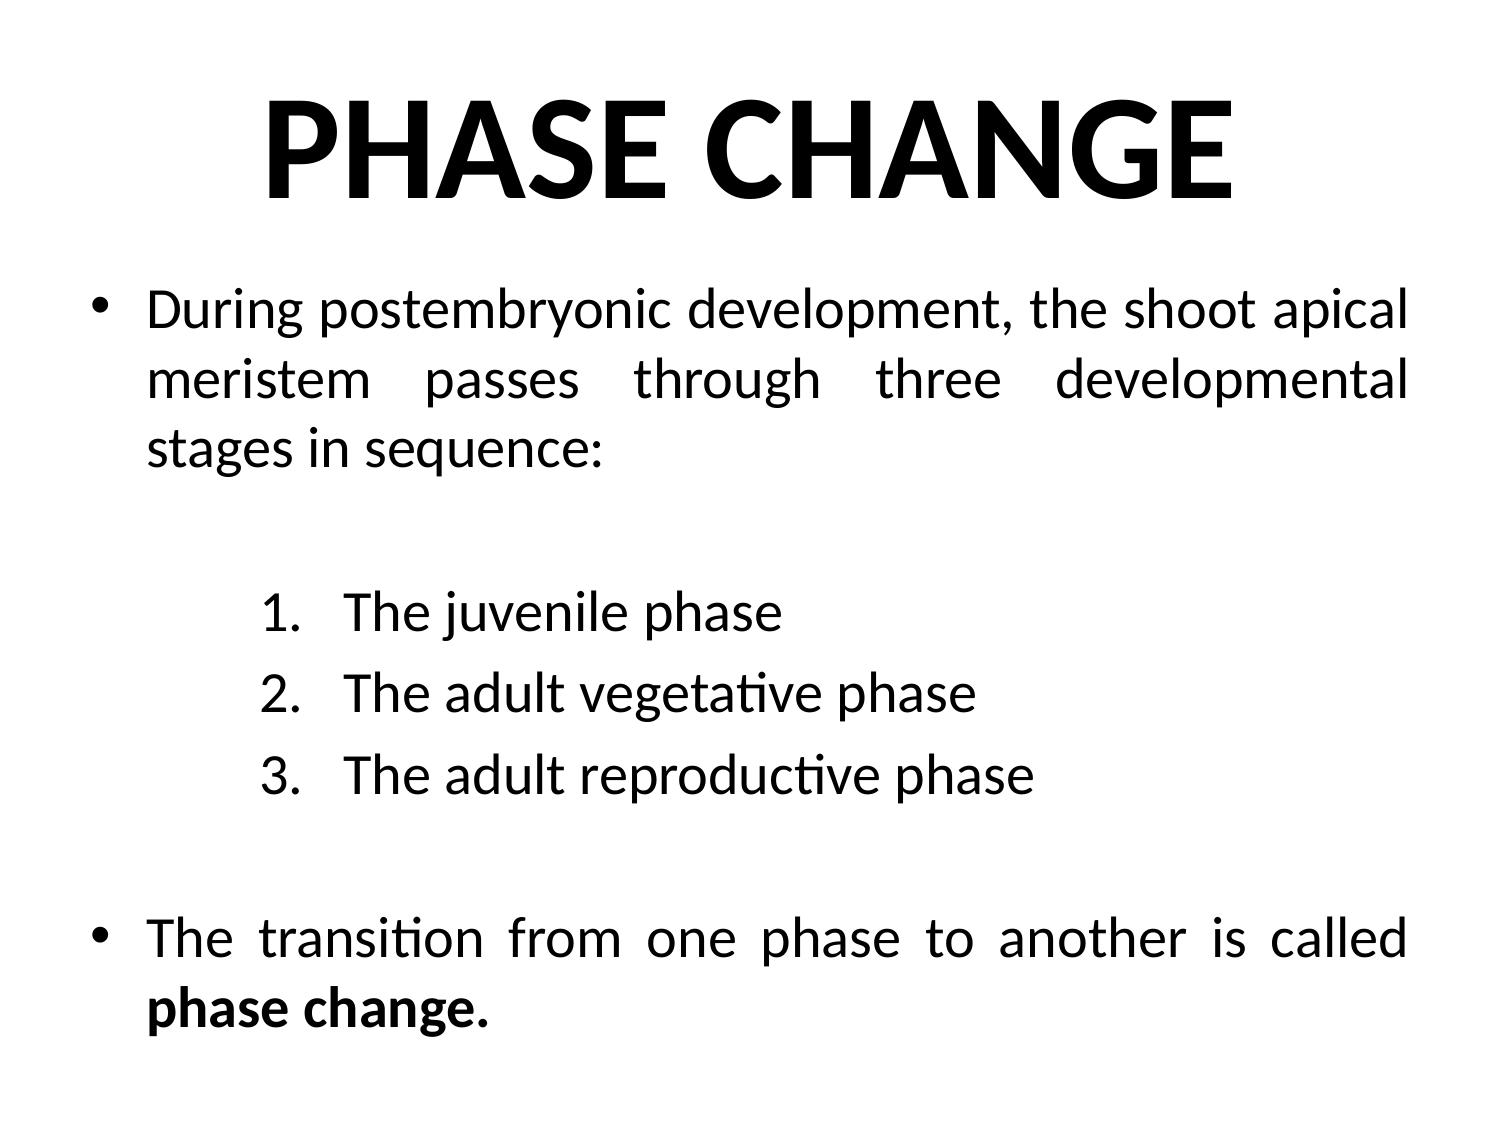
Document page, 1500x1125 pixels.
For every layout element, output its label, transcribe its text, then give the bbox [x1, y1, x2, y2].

title PHASE CHANGE [75, 45, 1425, 233]
list During postembryonic development, the shoot apical meristem passes through three developmental stages in sequence: The juvenile phase The adult vegetative phase The adult reproductive phase The transition from one phase to another is called phase change. [75, 262, 1425, 1063]
